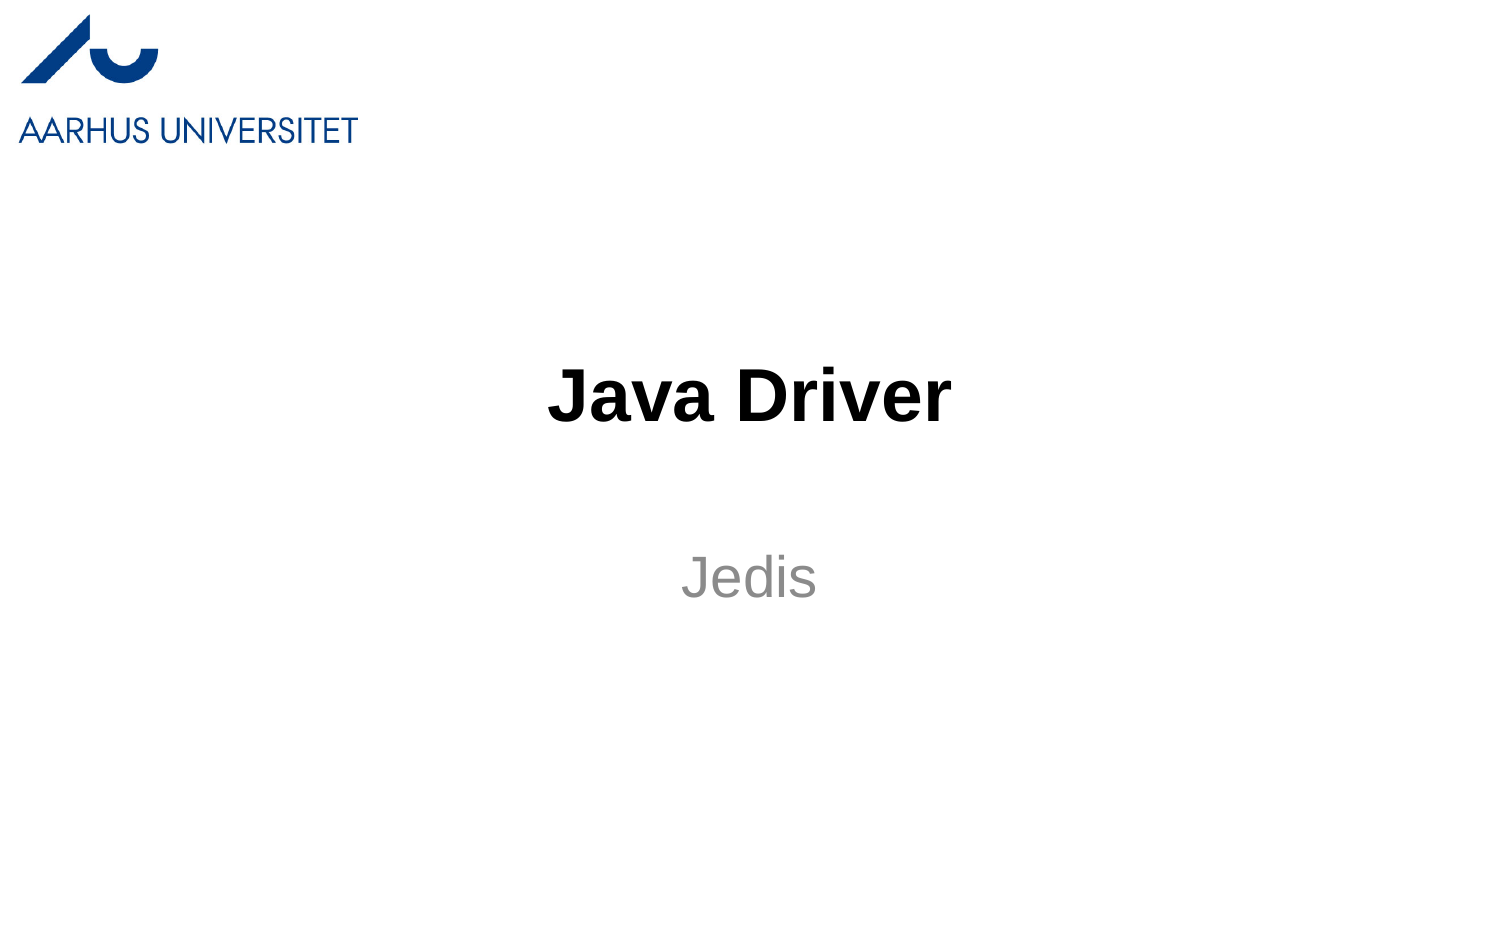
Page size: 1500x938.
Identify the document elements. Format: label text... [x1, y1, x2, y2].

picture [14, 9, 358, 146]
subtitle Jedis [225, 531, 1275, 771]
title Java Driver [112, 291, 1388, 493]
